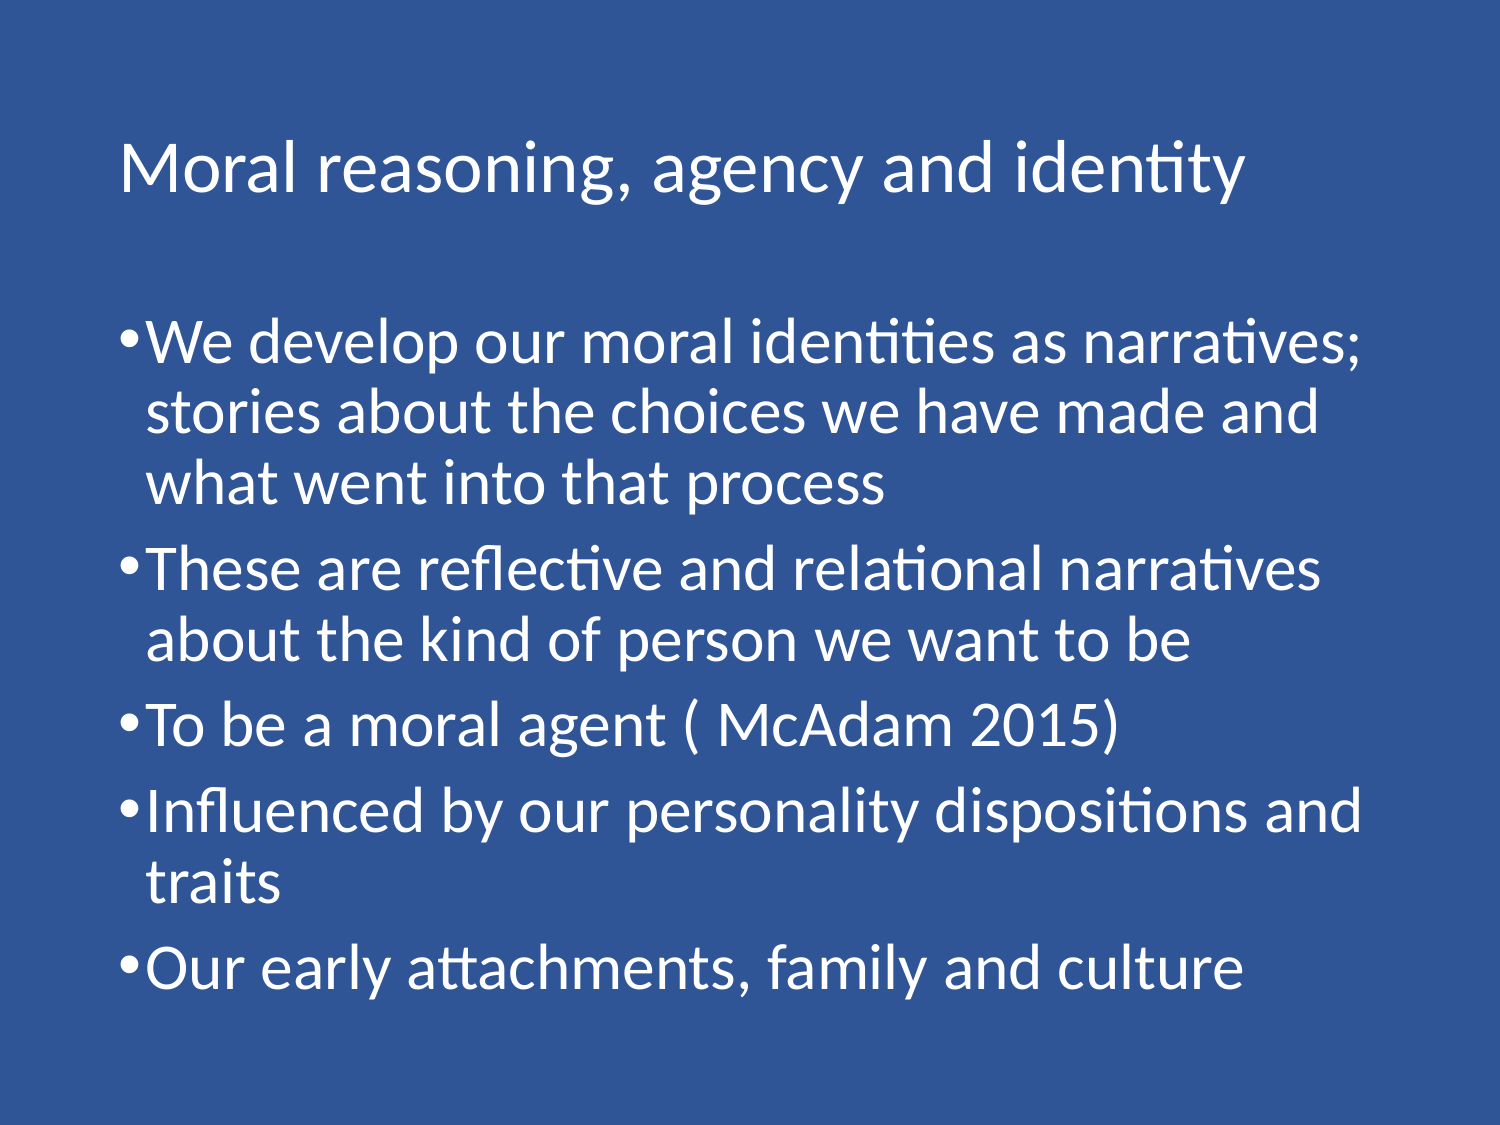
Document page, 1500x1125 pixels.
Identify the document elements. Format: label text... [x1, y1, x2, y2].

title Moral reasoning, agency and identity [103, 59, 1397, 278]
list We develop our moral identities as narratives; stories about the choices we have made and what went into that process These are reflective and relational narratives about the kind of person we want to be To be a moral agent ( McAdam 2015) Influenced by our personality dispositions and traits Our early attachments, family and culture [103, 299, 1397, 1014]
